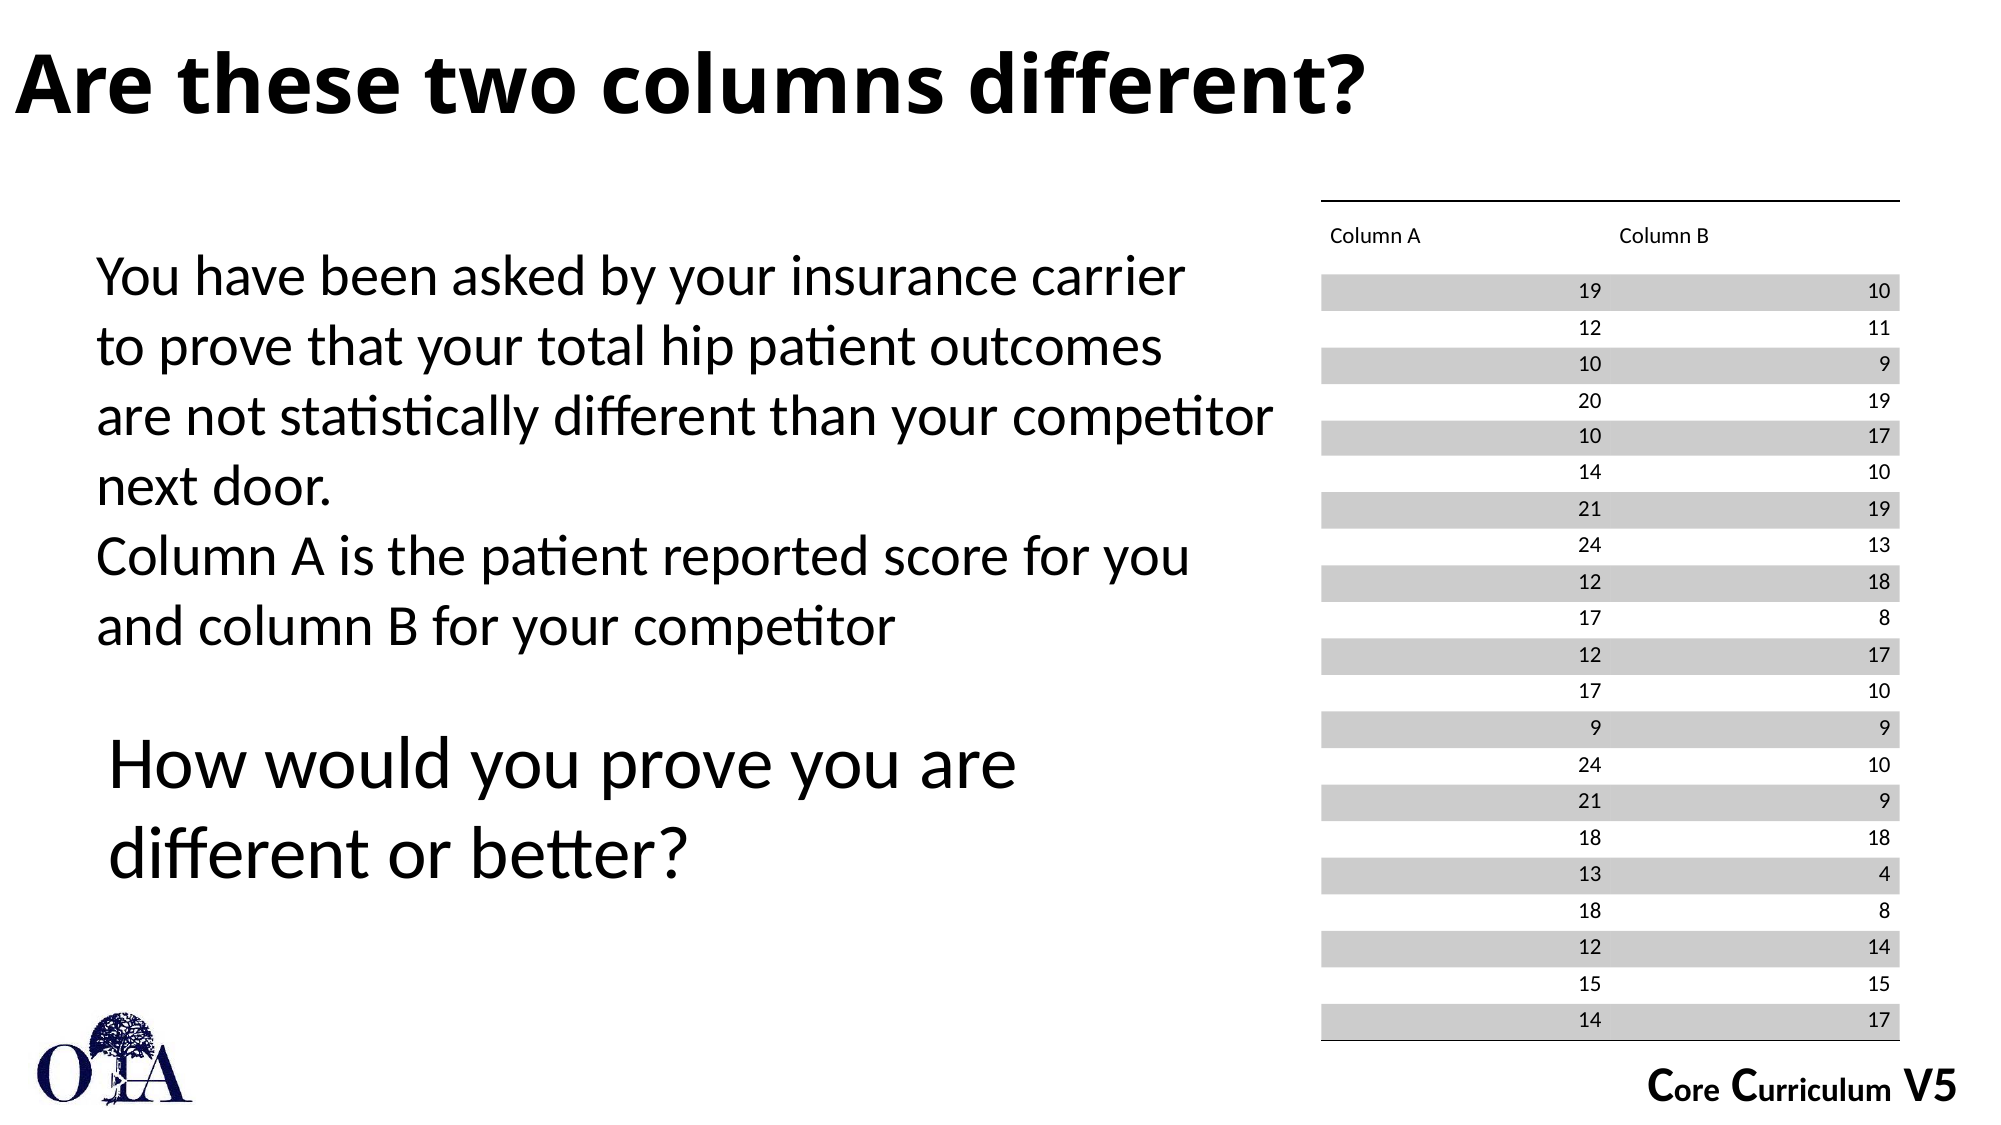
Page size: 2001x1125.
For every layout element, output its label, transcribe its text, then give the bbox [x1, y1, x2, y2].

table_cell 10 [1611, 748, 1900, 785]
table_cell 18 [1321, 821, 1611, 858]
table_cell 15 [1321, 967, 1611, 1004]
table_header Column A [1321, 202, 1611, 274]
table_cell 14 [1321, 456, 1611, 492]
table_cell 18 [1321, 894, 1611, 931]
table_cell 12 [1321, 638, 1611, 675]
table_cell 9 [1321, 711, 1611, 748]
table_cell 9 [1611, 785, 1900, 821]
table_cell 24 [1321, 529, 1611, 565]
table_cell 24 [1321, 748, 1611, 785]
table_cell 9 [1611, 711, 1900, 748]
table_cell 21 [1321, 785, 1611, 821]
table_cell 10 [1321, 348, 1611, 384]
table_cell 17 [1611, 1004, 1900, 1040]
table_cell 14 [1321, 1004, 1611, 1040]
table_cell 12 [1321, 565, 1611, 602]
table_cell 15 [1611, 967, 1900, 1004]
table_cell 19 [1321, 274, 1611, 311]
table_cell 19 [1611, 384, 1900, 421]
table_cell 19 [1611, 492, 1900, 529]
table_cell 17 [1321, 602, 1611, 638]
table_cell 17 [1611, 638, 1900, 675]
table_cell 10 [1611, 456, 1900, 492]
table_cell 10 [1611, 274, 1900, 311]
table_cell 8 [1611, 602, 1900, 638]
table_cell 21 [1321, 492, 1611, 529]
table_cell 17 [1611, 421, 1900, 456]
table_cell 13 [1321, 858, 1611, 894]
table_cell 17 [1321, 675, 1611, 711]
table_cell 10 [1321, 421, 1611, 456]
picture [28, 1010, 200, 1108]
table_cell 18 [1611, 821, 1900, 858]
table_cell 11 [1611, 311, 1900, 348]
table_cell 14 [1611, 931, 1900, 967]
title Are these two columns different? [0, 0, 1485, 175]
table_cell 20 [1321, 384, 1611, 421]
table_cell 18 [1611, 565, 1900, 602]
table_cell 4 [1611, 858, 1900, 894]
table_cell 9 [1611, 348, 1900, 384]
table_header Column B [1611, 202, 1900, 274]
table_cell 13 [1611, 529, 1900, 565]
text_box How would you prove you are different or better? [93, 706, 1233, 902]
text_box You have been asked by your insurance carrier to prove that your total hip patient outcomes are not statistically different than your competitor next door. Column A is the patient reported score for you and column B for your competitor [81, 229, 1304, 665]
table_cell 8 [1611, 894, 1900, 931]
table_cell 12 [1321, 931, 1611, 967]
table_cell 10 [1611, 675, 1900, 711]
table_cell 12 [1321, 311, 1611, 348]
